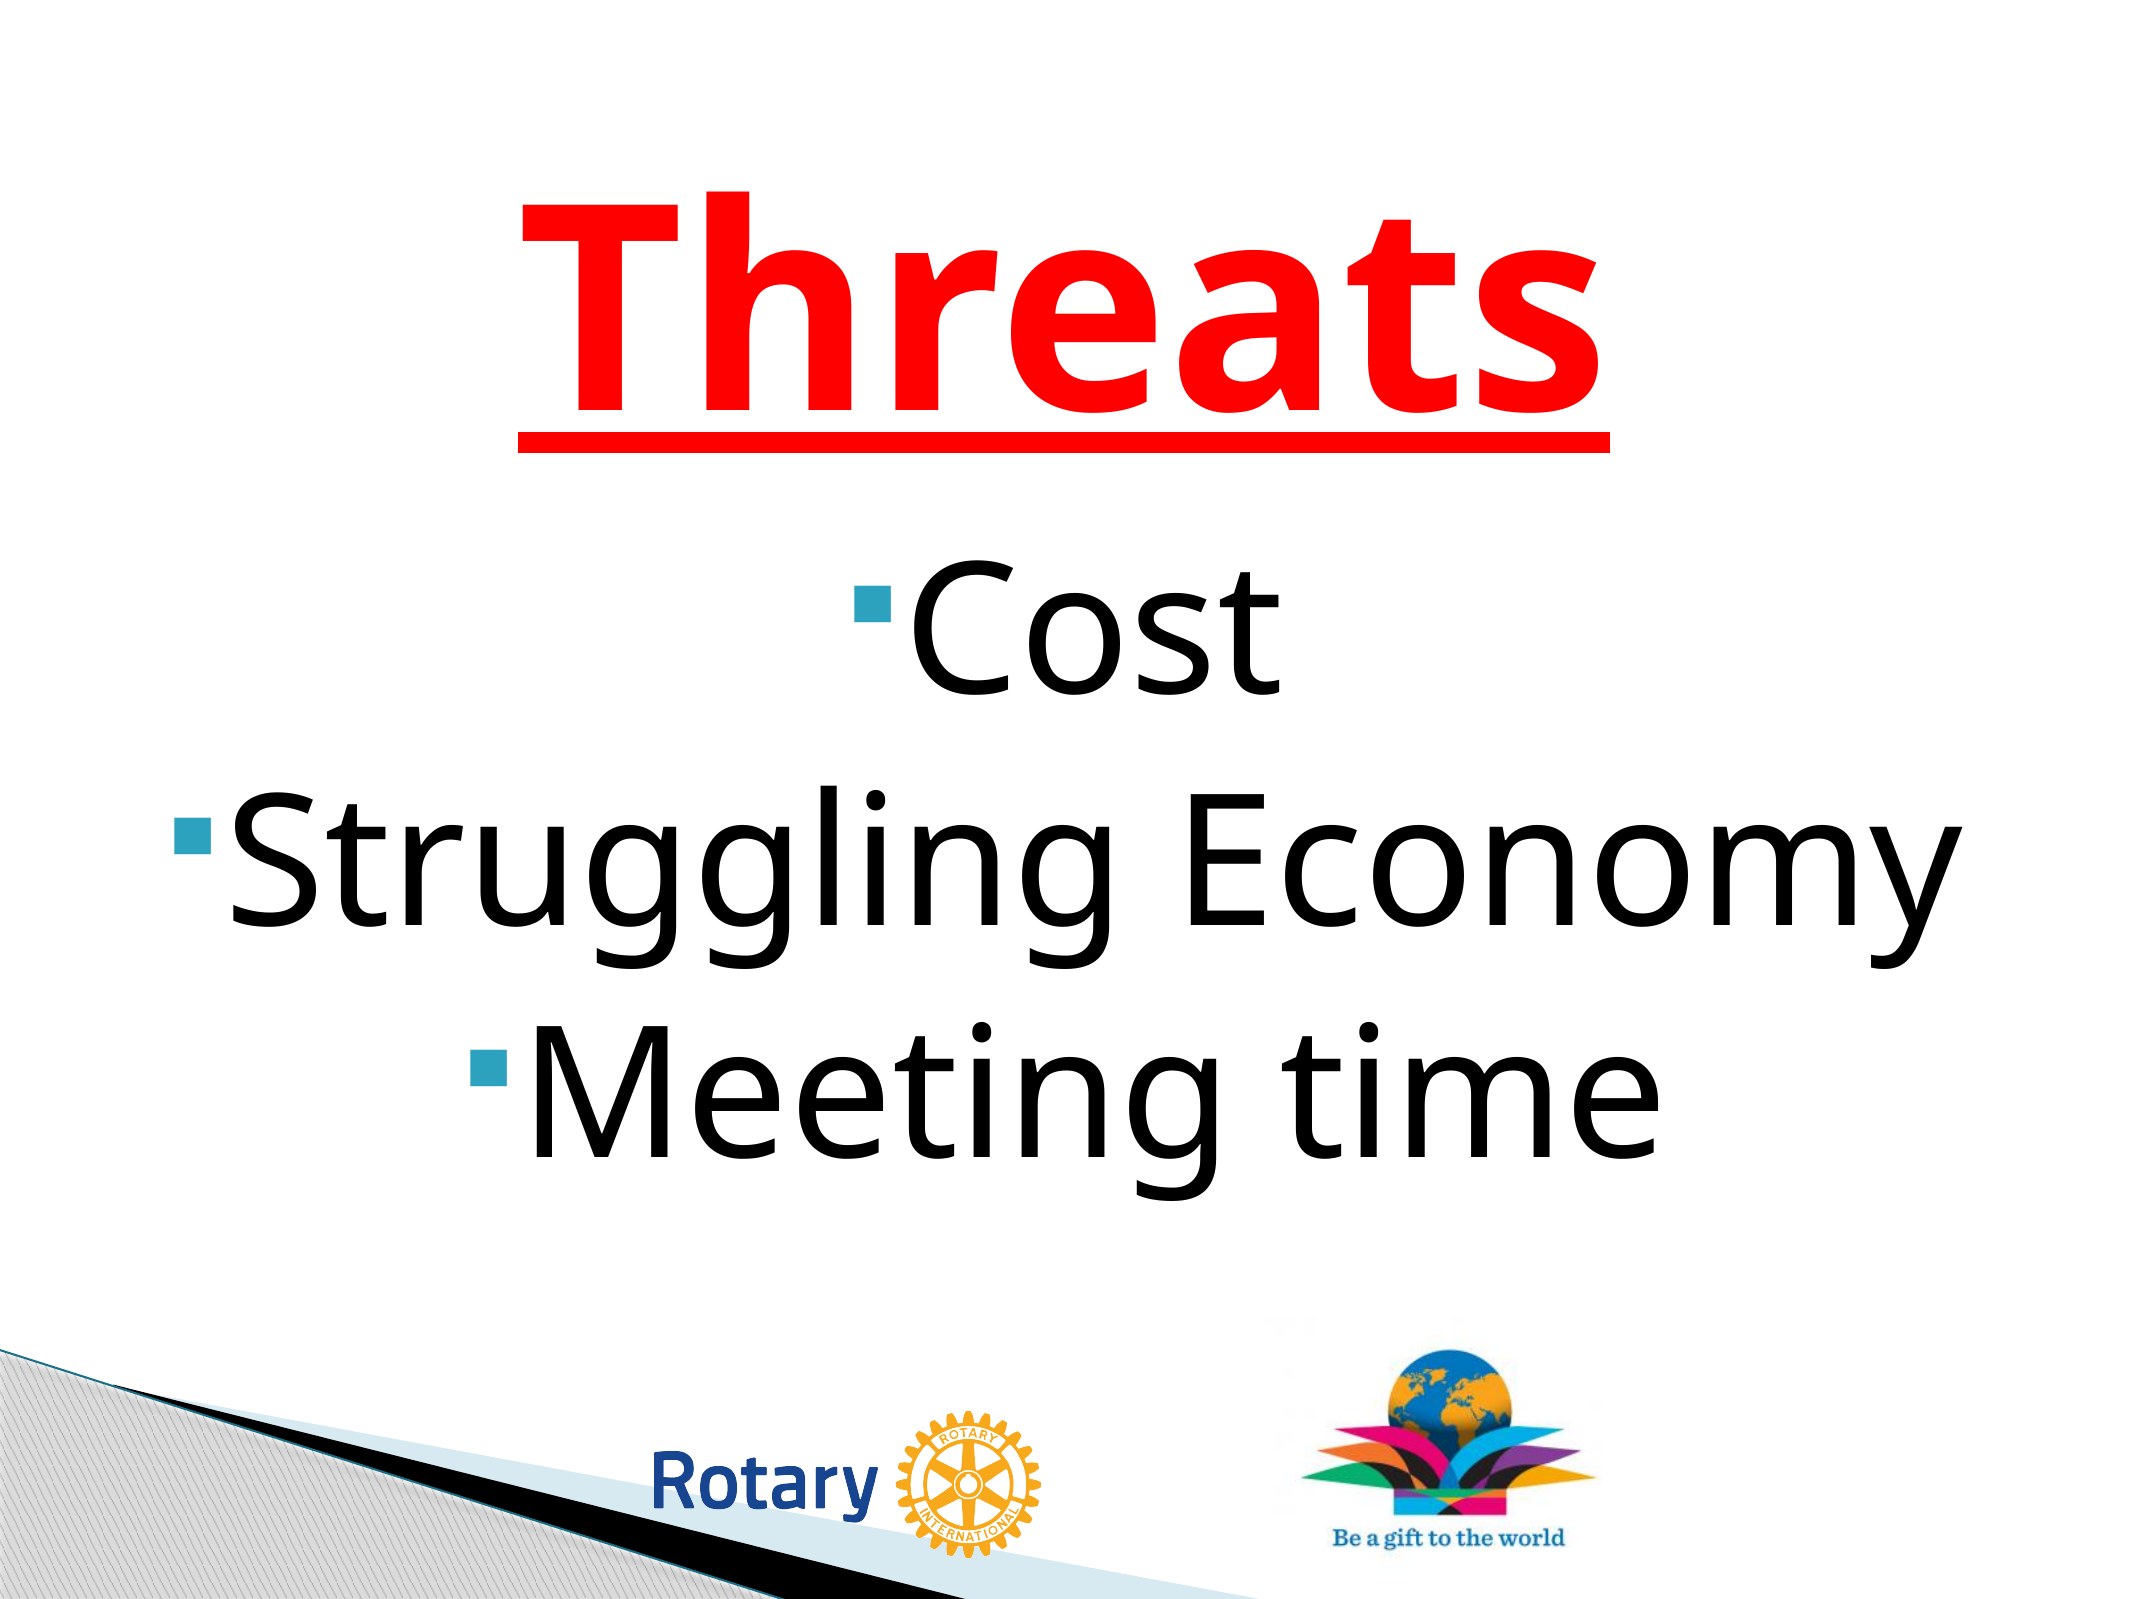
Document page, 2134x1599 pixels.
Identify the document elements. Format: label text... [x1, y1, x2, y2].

title Threats [104, 161, 2024, 429]
list Cost Struggling Economy Meeting time [91, 499, 2012, 1329]
picture [654, 1411, 1041, 1558]
picture [1263, 1329, 1633, 1593]
